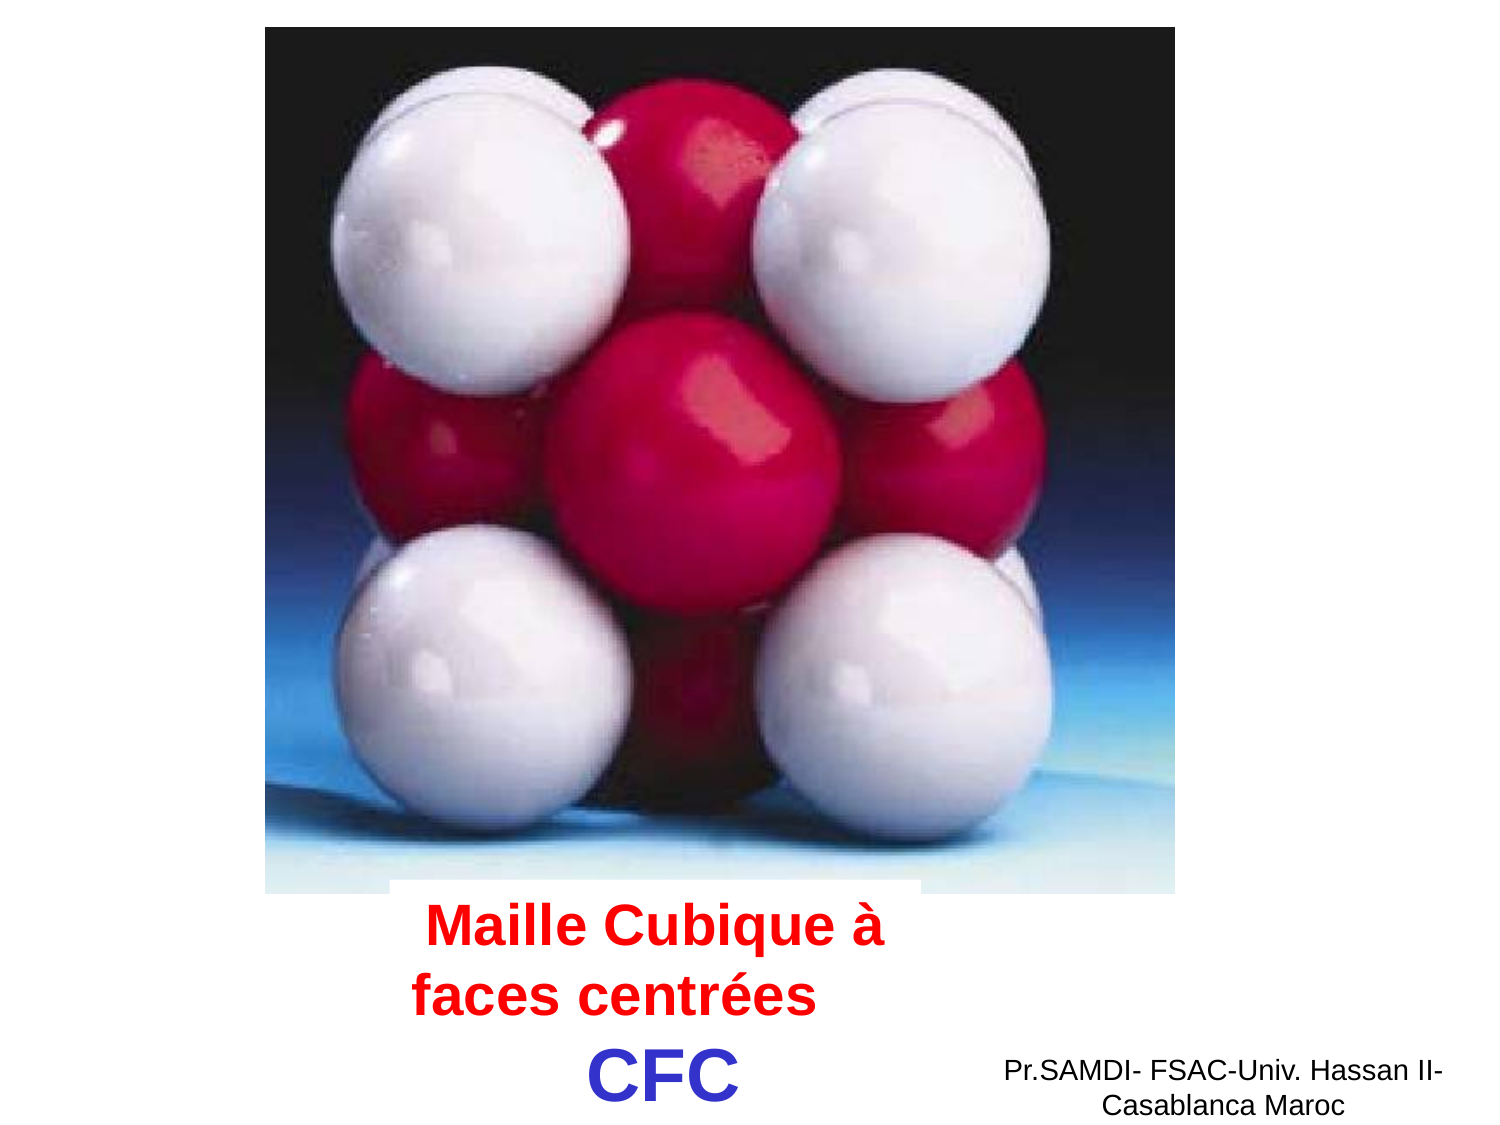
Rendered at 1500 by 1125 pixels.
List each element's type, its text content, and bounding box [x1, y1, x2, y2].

picture [265, 27, 1175, 894]
footer Pr.SAMDI- FSAC-Univ. Hassan II- Casablanca Maroc [985, 1043, 1462, 1123]
text_box Maille Cubique à faces centrées CFC [389, 901, 922, 1125]
